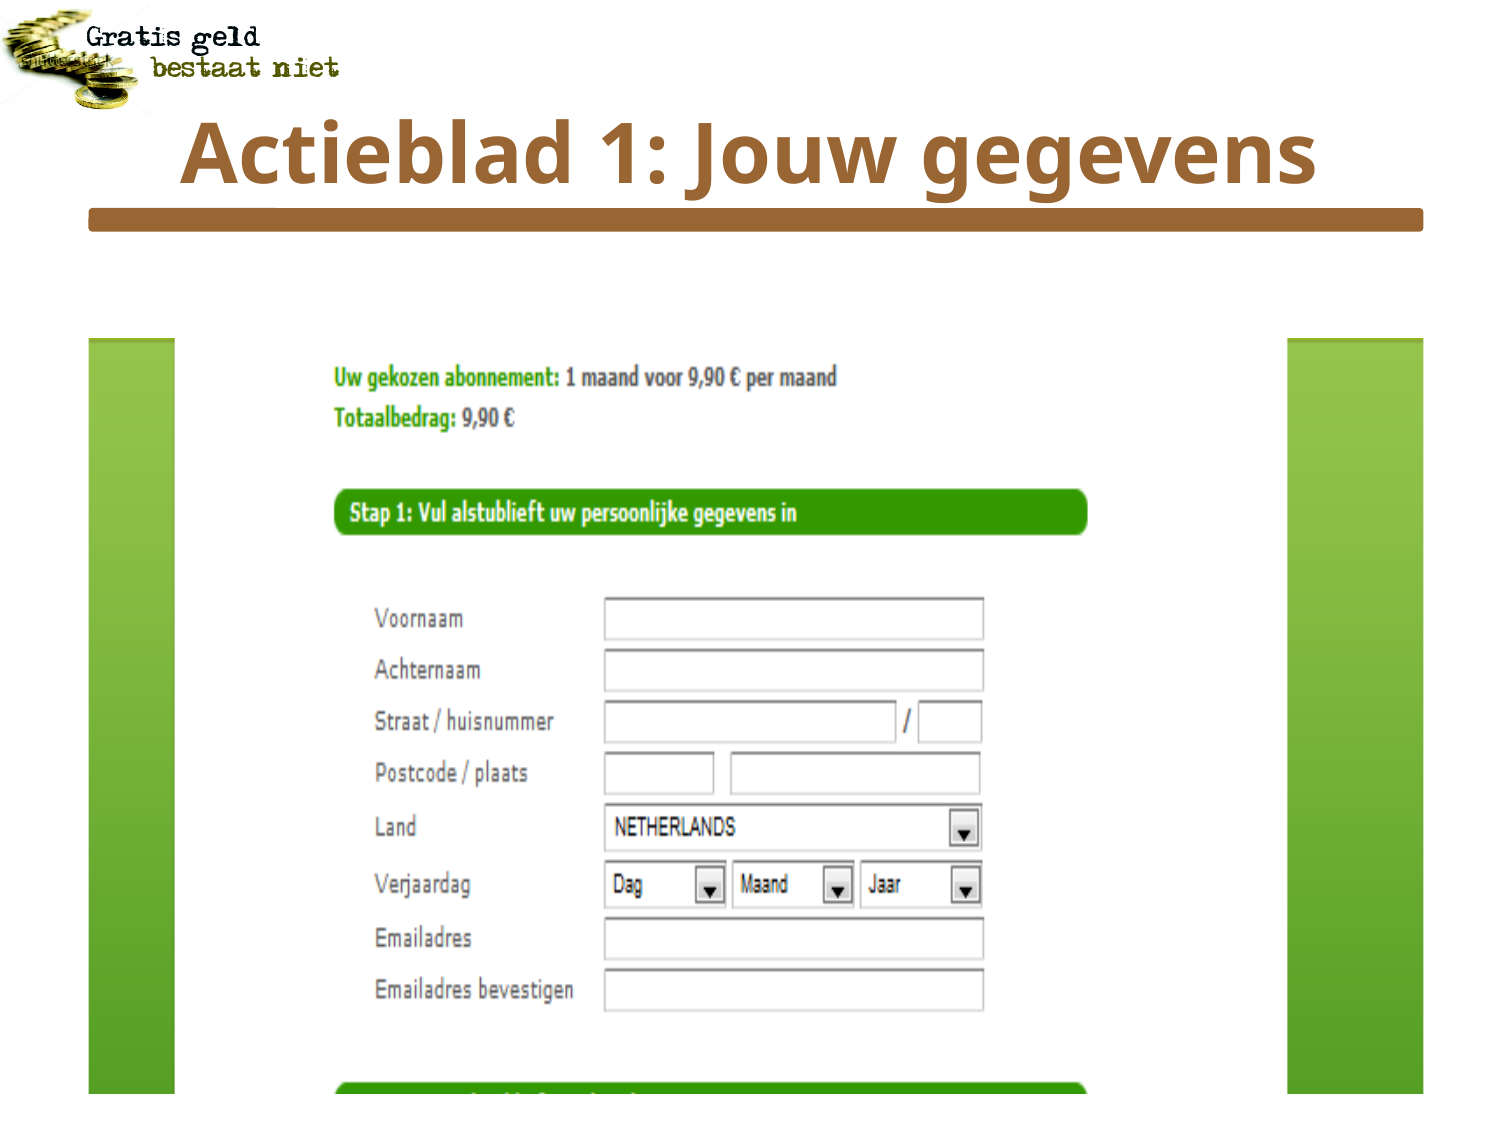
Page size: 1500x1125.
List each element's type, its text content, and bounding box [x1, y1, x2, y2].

picture [0, 3, 393, 150]
title Actieblad 1: Jouw gegevens [75, 56, 1425, 244]
text_box [86, 205, 1426, 234]
picture [88, 337, 1424, 1095]
